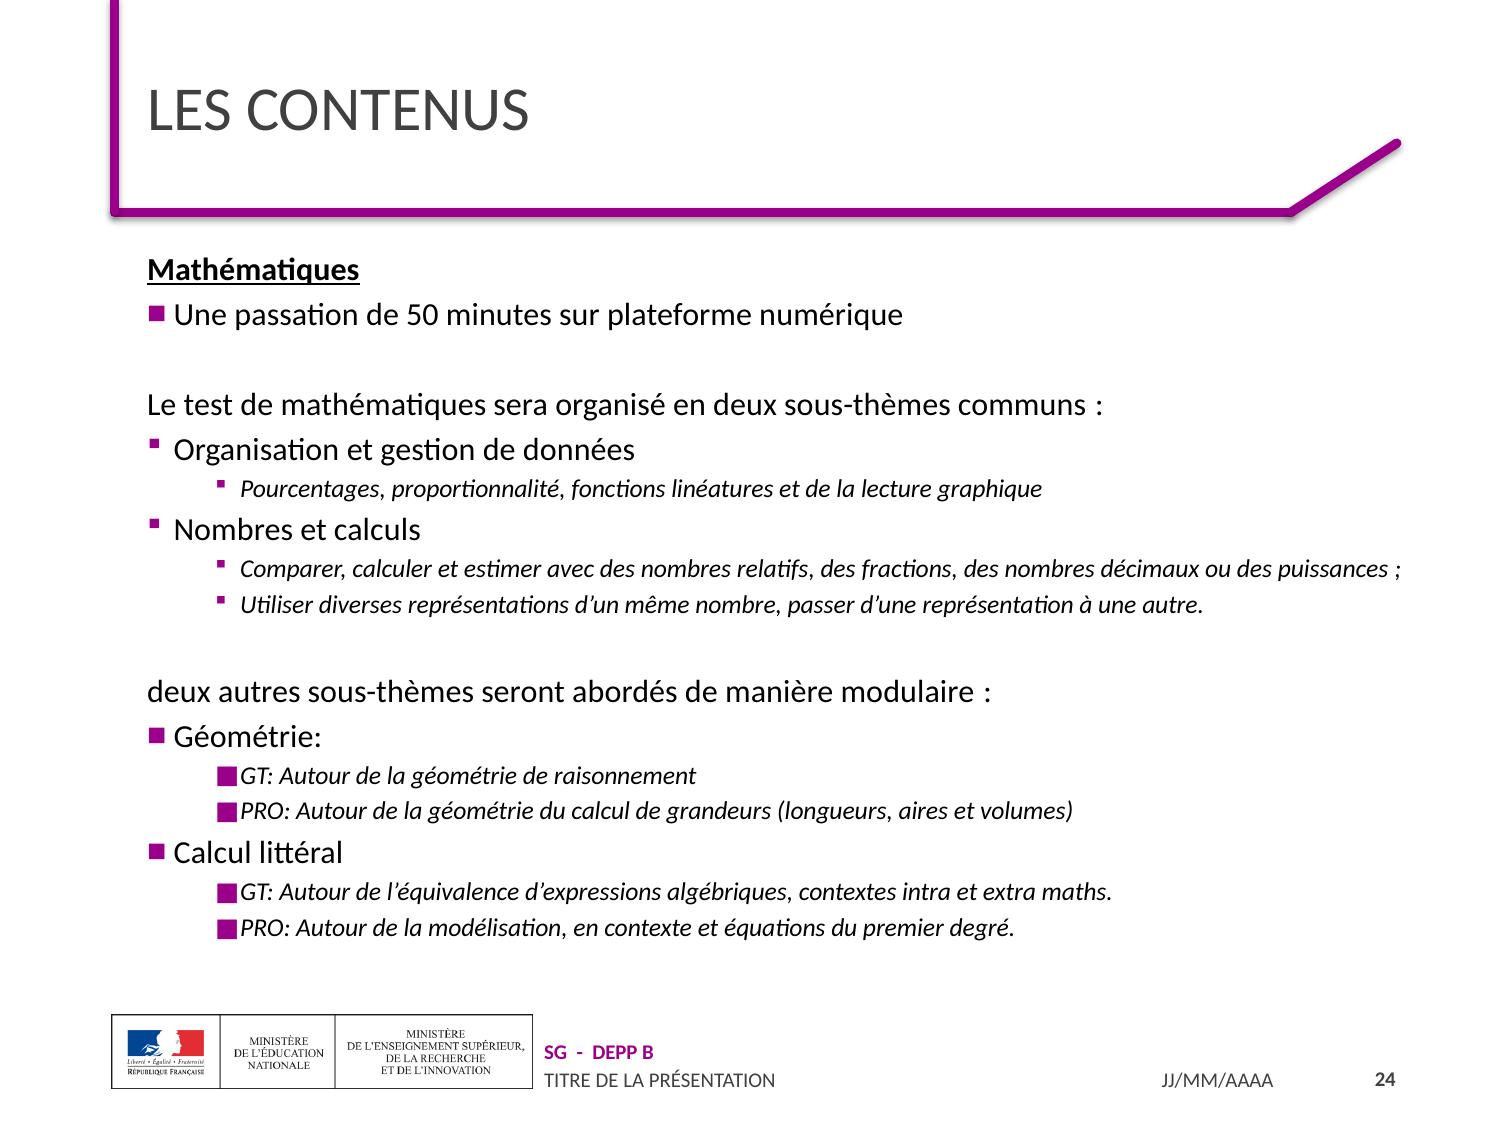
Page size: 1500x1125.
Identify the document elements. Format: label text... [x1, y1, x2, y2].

picture [111, 1014, 533, 1089]
title Les contenus [132, 0, 1425, 212]
slide_number 24 [1336, 1048, 1411, 1109]
list Mathématiques Une passation de 50 minutes sur plateforme numérique Le test de mathématiques sera organisé en deux sous-thèmes communs : Organisation et gestion de données Pourcentages, proportionnalité, fonctions linéatures et de la lecture graphique Nombres et calculs Comparer, calculer et estimer avec des nombres relatifs, des fractions, des nombres décimaux ou des puissances ; Utiliser diverses représentations d’un même nombre, passer d’une représentation à une autre. deux autres sous-thèmes seront abordés de manière modulaire : Géométrie: GT: Autour de la géométrie de raisonnement PRO: Autour de la géométrie du calcul de grandeurs (longueurs, aires et volumes) Calcul littéral GT: Autour de l’équivalence d’expressions algébriques, contextes intra et extra maths. PRO: Autour de la modélisation, en contexte et équations du premier degré. [132, 241, 1425, 963]
